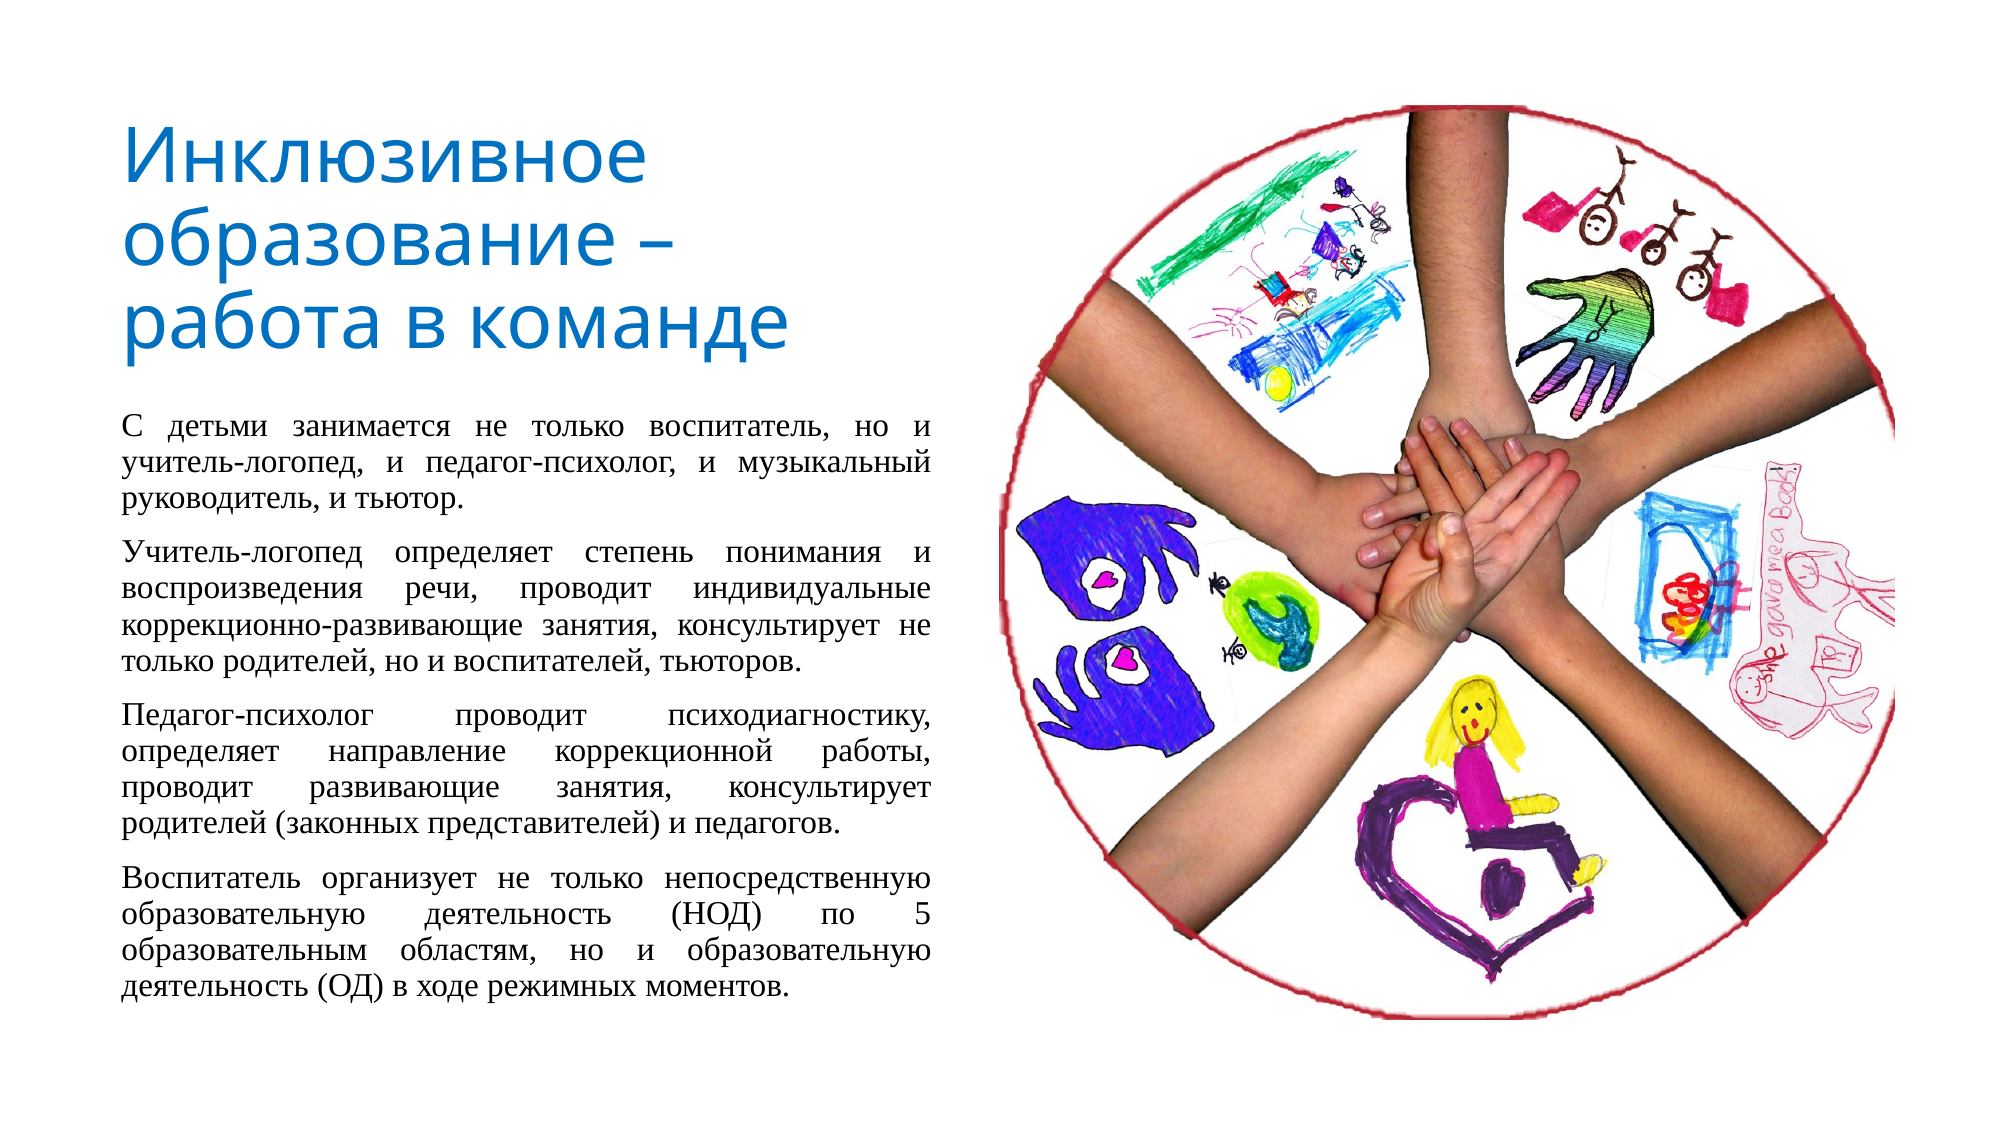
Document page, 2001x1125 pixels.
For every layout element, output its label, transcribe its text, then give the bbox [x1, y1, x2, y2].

picture [999, 104, 1895, 1020]
list С детьми занимается не только воспитатель, но и учитель-логопед, и педагог-психолог, и музыкальный руководитель, и тьютор. Учитель-логопед определяет степень понимания и воспроизведения речи, проводит индивидуальные коррекционно-развивающие занятия, консультирует не только родителей, но и воспитателей, тьюторов. Педагог-психолог проводит психодиагностику, определяет направление коррекционной работы, проводит развивающие занятия, консультирует родителей (законных представителей) и педагогов. Воспитатель организует не только непосредственную образовательную деятельность (НОД) по 5 образовательным областям, но и образовательную деятельность (ОД) в ходе режимных моментов. [106, 399, 948, 1021]
title Инклюзивное образование – работа в команде [106, 103, 948, 379]
